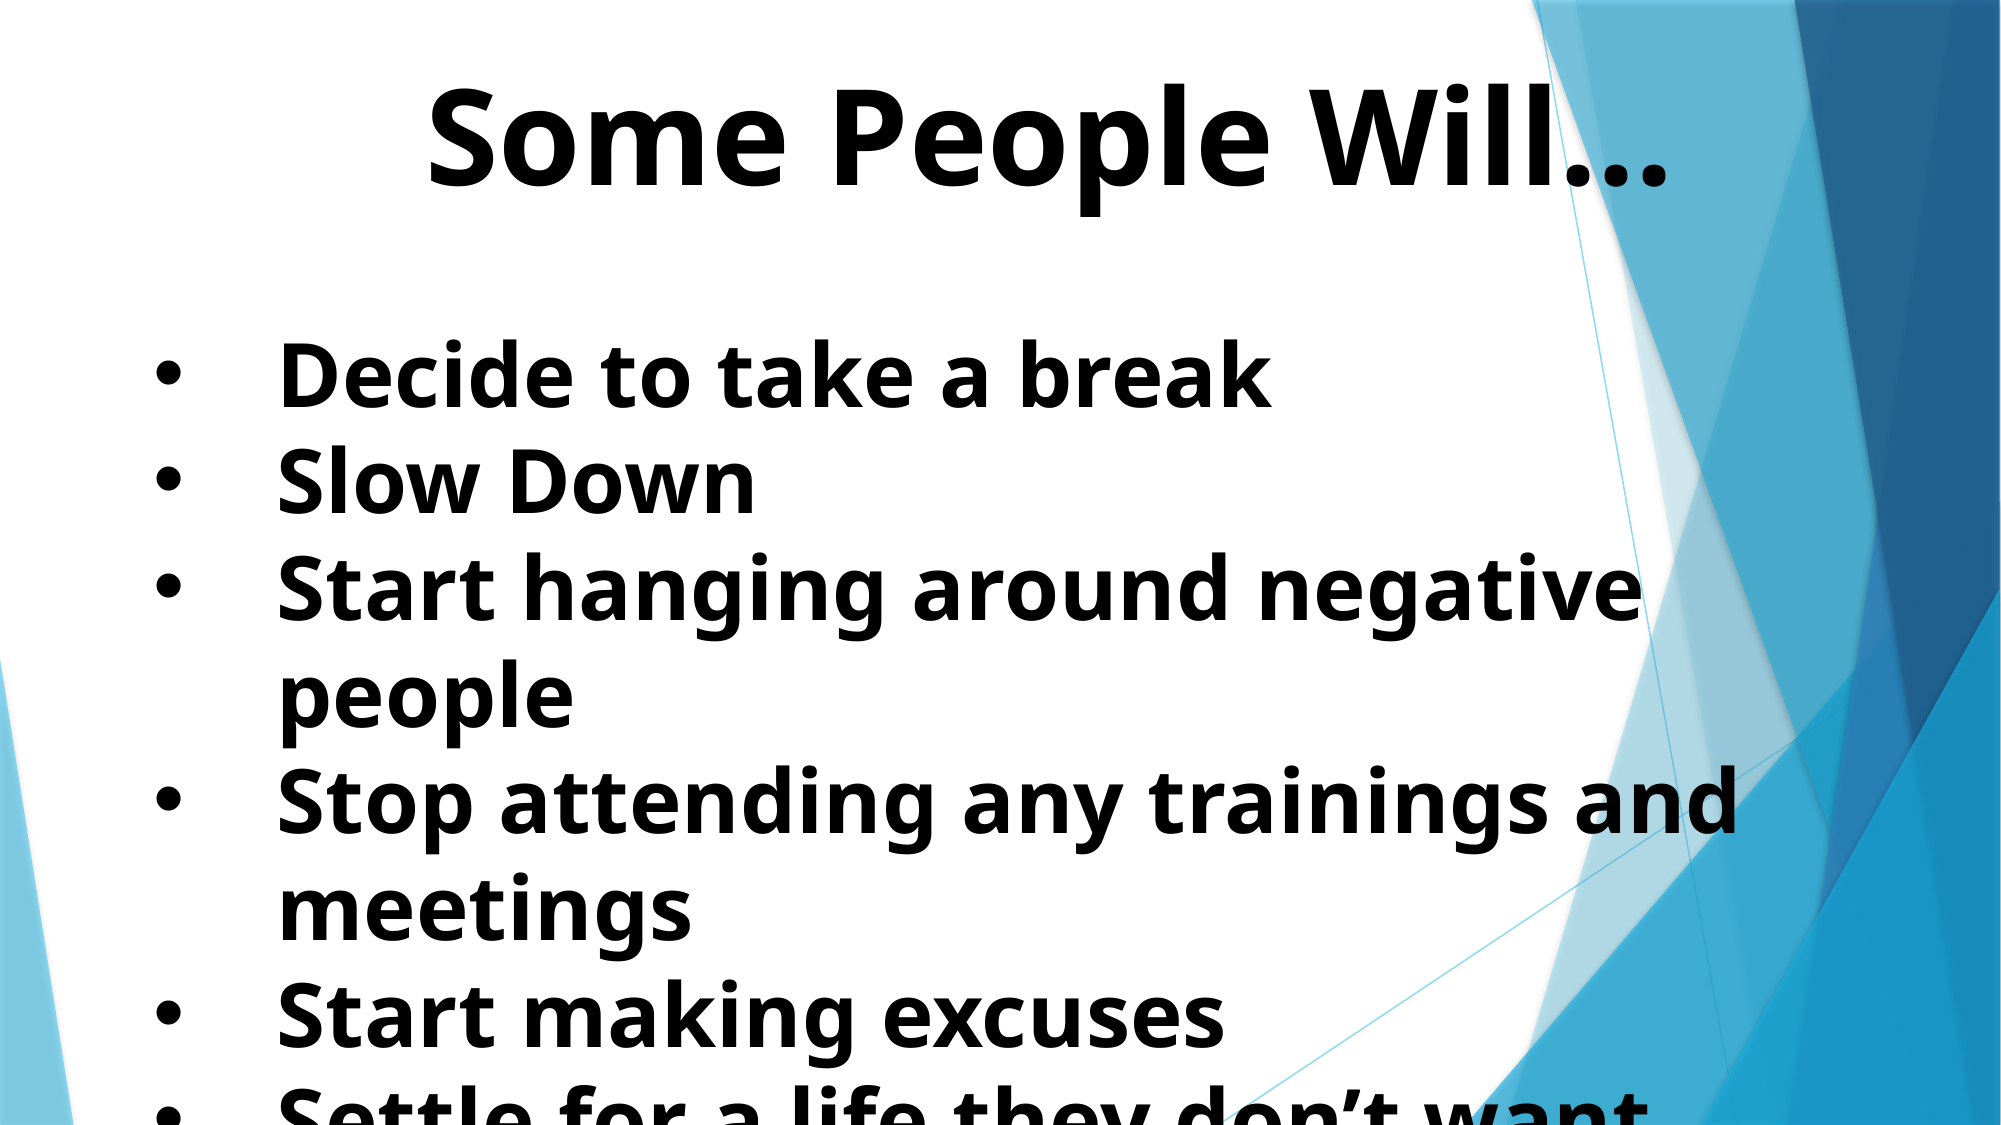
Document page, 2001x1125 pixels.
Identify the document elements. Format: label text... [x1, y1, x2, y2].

text_box Some People Will… Decide to take a break Slow Down Start hanging around negative people Stop attending any trainings and meetings Start making excuses Settle for a life they don’t want [133, 41, 1966, 1125]
